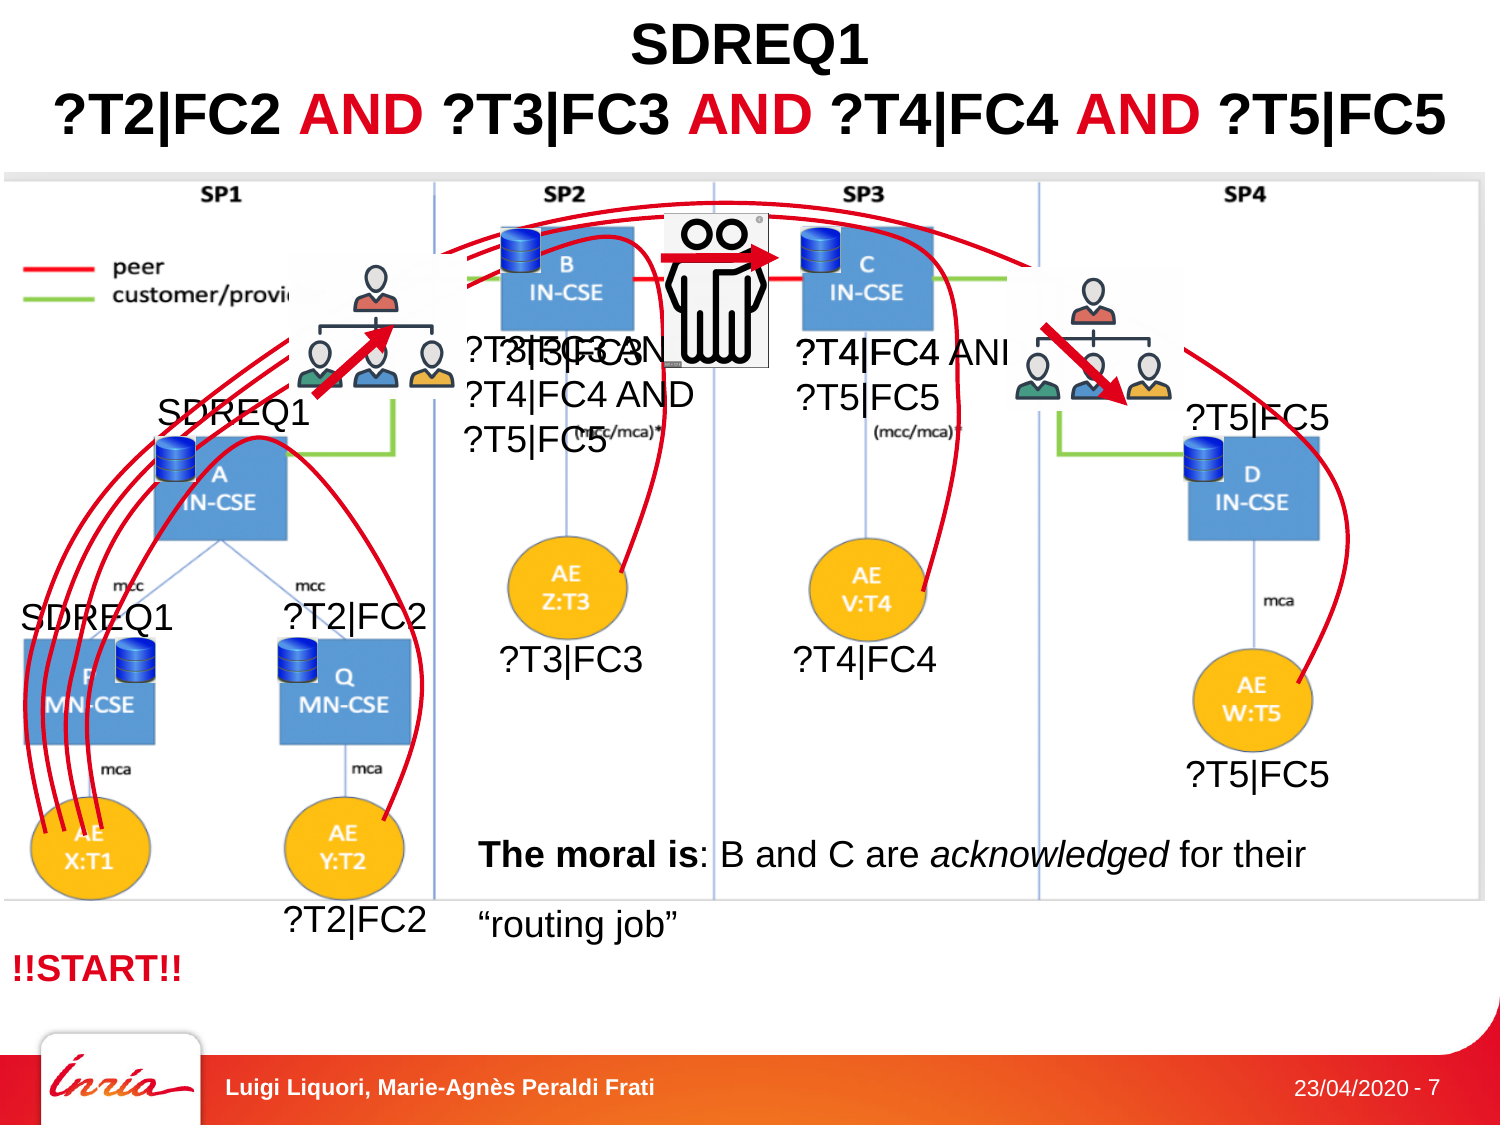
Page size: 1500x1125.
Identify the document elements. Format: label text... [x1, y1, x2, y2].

text_box !!START!! [0, 936, 199, 996]
picture [0, 947, 1500, 1125]
text_box The moral is: B and C are acknowledged for their “routing job” [463, 909, 1396, 953]
title SDREQ1 ?T2|FC2 AND ?T3|FC3 AND ?T4|FC4 AND ?T5|FC5 [0, 16, 1500, 205]
text_box ?T2|FC2 [267, 909, 443, 947]
slide_number - 7 [1413, 1064, 1500, 1110]
text_box Luigi Liquori, Marie-Agnès Peraldi Frati [225, 1064, 811, 1108]
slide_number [1078, 1064, 1410, 1110]
picture [4, 172, 1485, 901]
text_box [1042, 325, 1128, 406]
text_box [313, 324, 395, 397]
